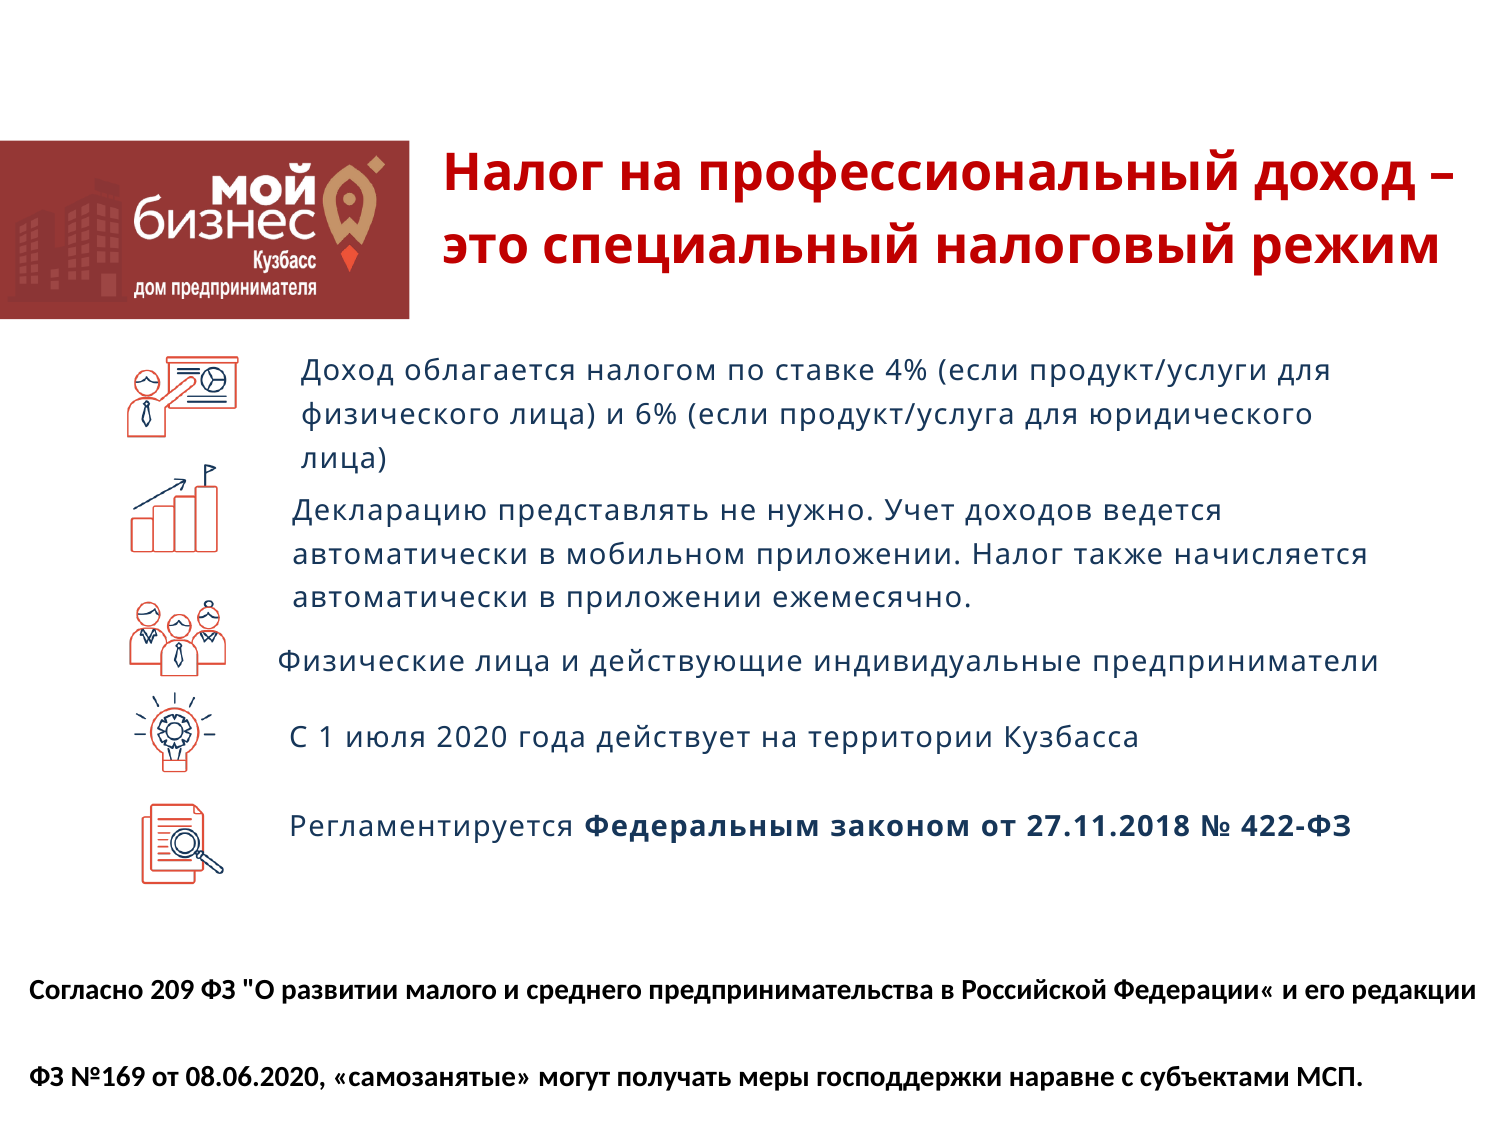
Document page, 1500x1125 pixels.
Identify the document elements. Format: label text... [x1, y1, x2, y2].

picture [0, 155, 385, 921]
text_box Доход облагается налогом по ставке 4% (если продукт/услуги для физического лица) и 6% (если продукт/услуга для юридического лица) [301, 342, 1381, 474]
text_box Налог на профессиональный доход – это специальный налоговый режим [442, 128, 1465, 275]
text_box Регламентируется Федеральным законом от 27.11.2018 № 422-ФЗ [289, 798, 1370, 843]
text_box С 1 июля 2020 года действует на территории Кузбасса [289, 709, 1370, 754]
text_box Декларацию представлять не нужно. Учет доходов ведется автоматически в мобильном приложении. Налог также начисляется автоматически в приложении ежемесячно. [277, 475, 1442, 622]
text_box [0, 140, 410, 320]
text_box Согласно 209 ФЗ "О развитии малого и среднего предпринимательства в Российской Федерации« и его редакции ФЗ №169 от 08.06.2020, «самозанятые» могут получать меры господдержки наравне с субъектами МСП. [29, 917, 1483, 1093]
text_box Физические лица и действующие индивидуальные предприниматели [277, 633, 1433, 678]
